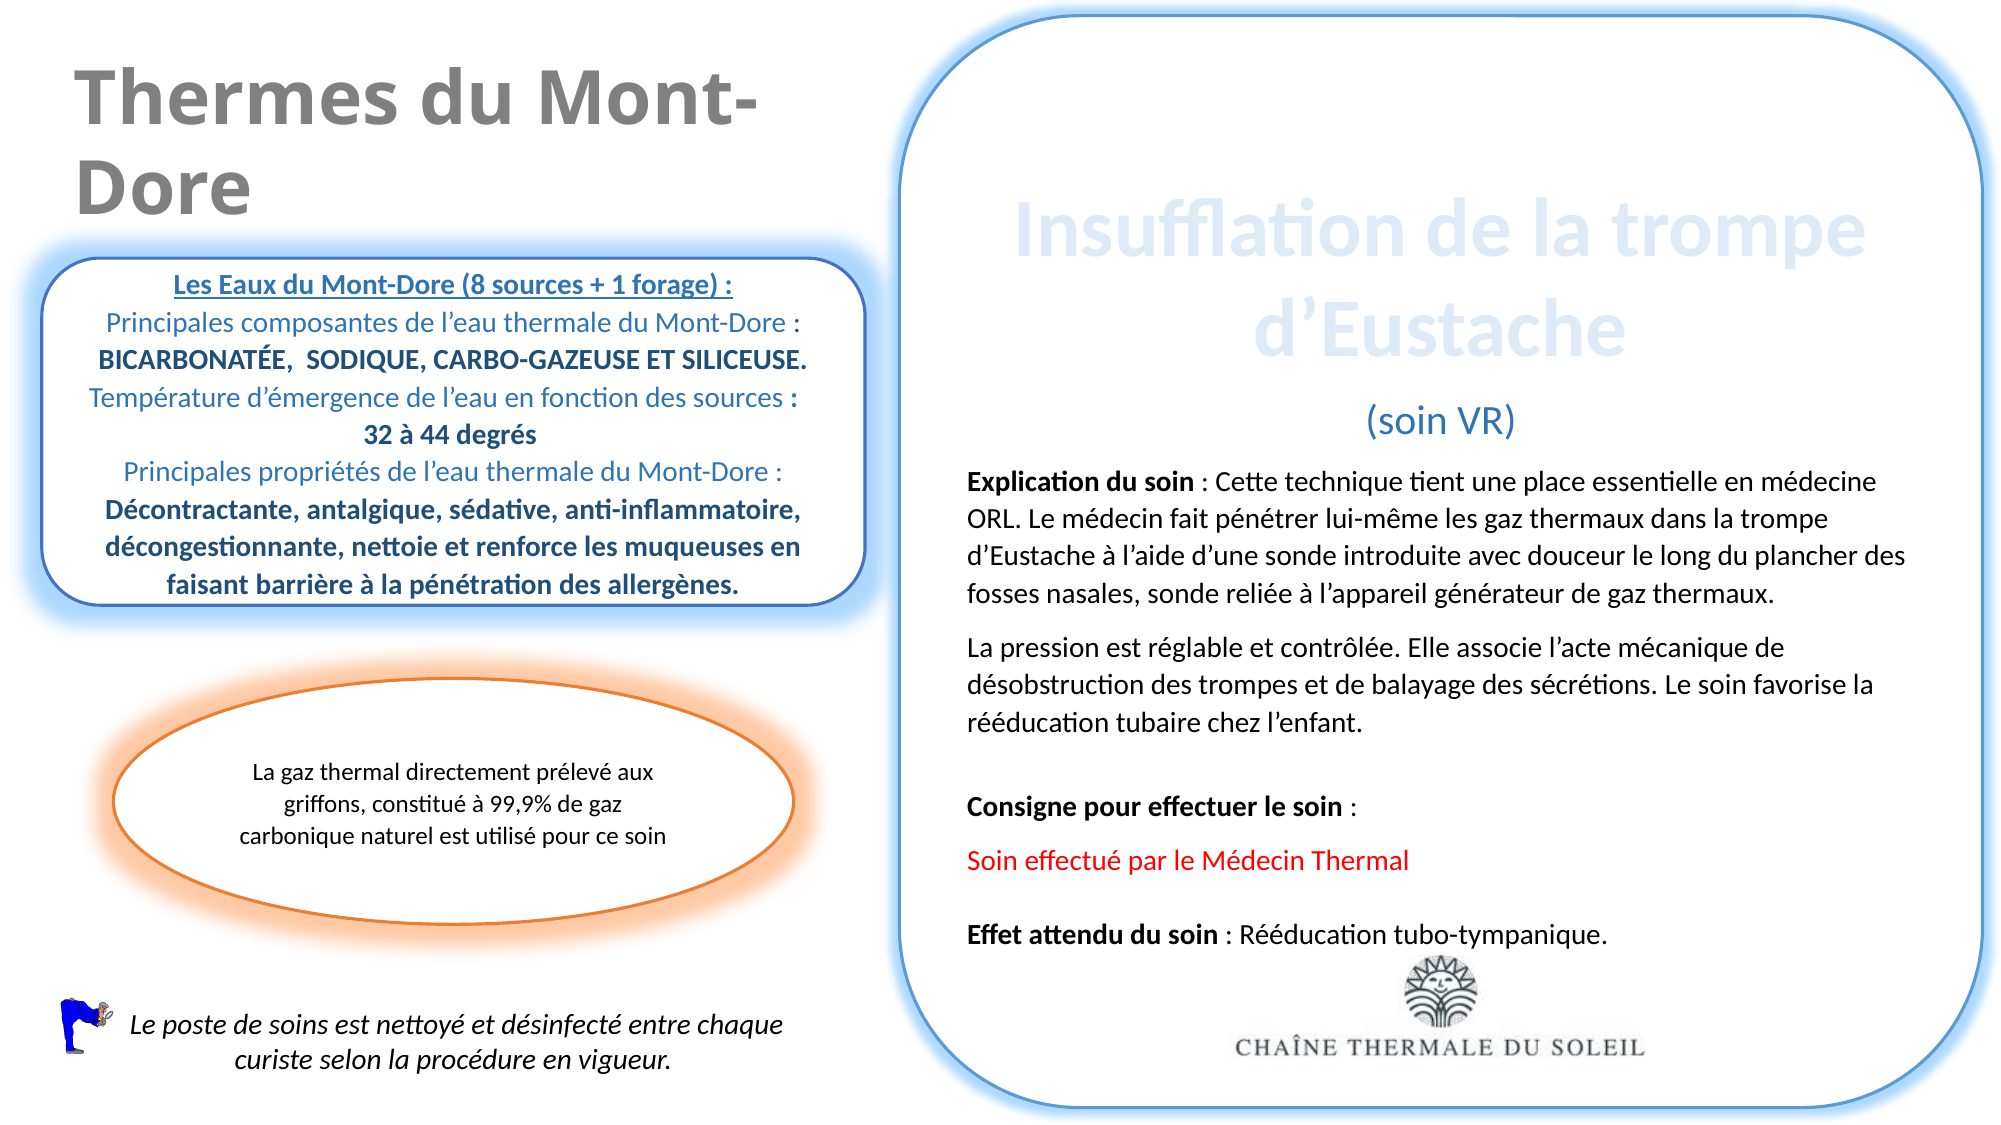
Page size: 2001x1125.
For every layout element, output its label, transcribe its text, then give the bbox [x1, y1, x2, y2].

picture [1227, 955, 1654, 1084]
text_box La gaz thermal directement prélevé aux griffons, constitué à 99,9% de gaz carbonique naturel est utilisé pour ce soin [112, 677, 795, 926]
text_box Le poste de soins est nettoyé et désinfecté entre chaque curiste selon la procédure en vigueur. [78, 997, 829, 1083]
picture [60, 997, 114, 1054]
text_box Thermes du Mont-Dore [58, 42, 883, 237]
text_box Les Eaux du Mont-Dore (8 sources + 1 forage) : Principales composantes de l’eau thermale du Mont-Dore : BICARBONATÉE, SODIQUE, CARBO-GAZEUSE ET SILICEUSE. Température d’émergence de l’eau en fonction des sources : 32 à 44 degrés Principales propriétés de l’eau thermale du Mont-Dore : Décontractante, antalgique, sédative, anti-inflammatoire, décongestionnante, nettoie et renforce les muqueuses en faisant barrière à la pénétration des allergènes. [40, 257, 867, 607]
text_box Insufflation de la trompe d’Eustache (soin VR) Explication du soin : Cette technique tient une place essentielle en médecine ORL. Le médecin fait pénétrer lui-même les gaz thermaux dans la trompe d’Eustache à l’aide d’une sonde introduite avec douceur le long du plancher des fosses nasales, sonde reliée à l’appareil générateur de gaz thermaux. La pression est réglable et contrôlée. Elle associe l’acte mécanique de désobstruction des trompes et de balayage des sécrétions. Le soin favorise la rééducation tubaire chez l’enfant. Consigne pour effectuer le soin : Soin effectué par le Médecin Thermal Effet attendu du soin : Rééducation tubo-tympanique. [898, 14, 1984, 1109]
